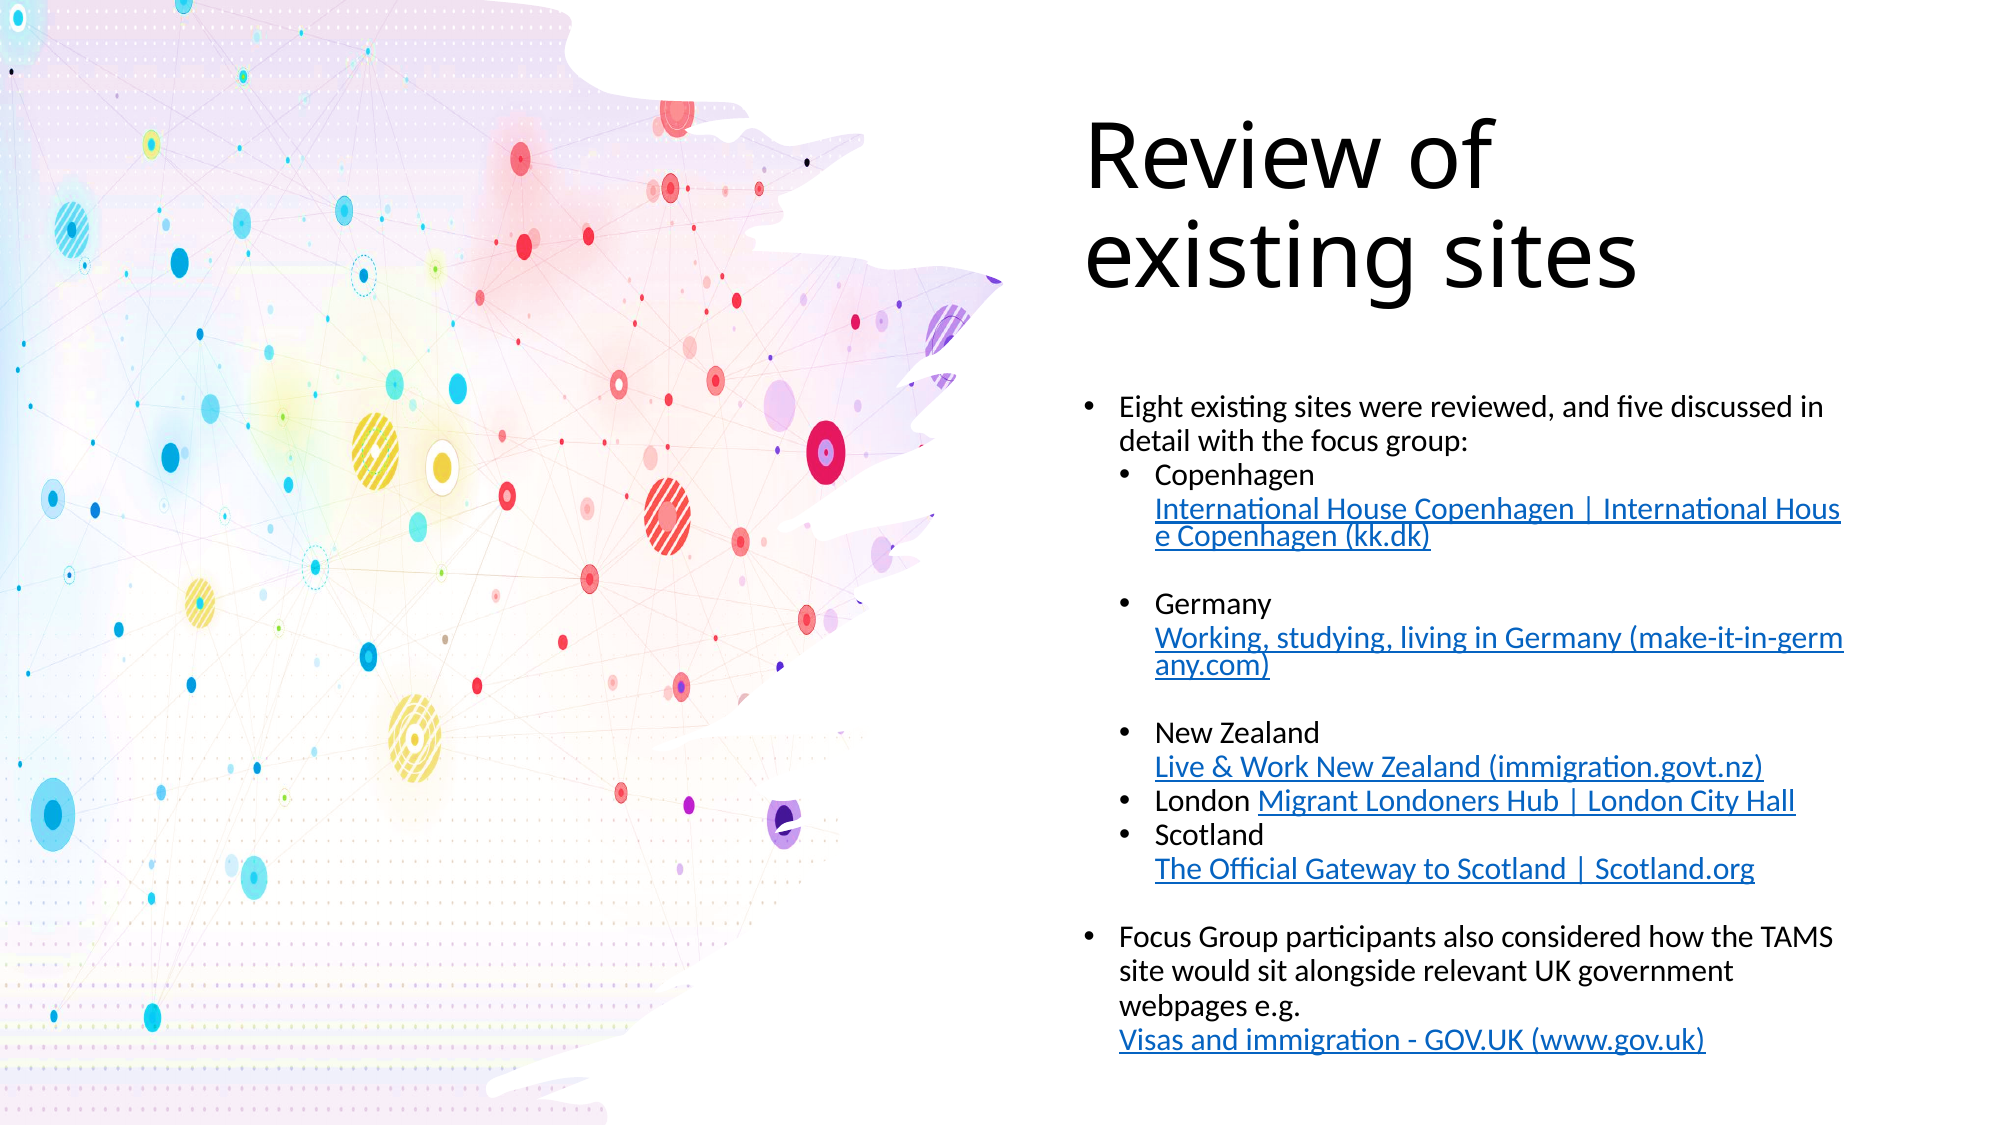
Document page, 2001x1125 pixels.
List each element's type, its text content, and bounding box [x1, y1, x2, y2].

picture [0, 0, 1004, 1125]
title Review of existing sites [1068, 59, 1863, 357]
text_box [1004, 0, 2000, 1125]
list Eight existing sites were reviewed, and five discussed in detail with the focus group: Copenhagen International House Copenhagen | International House Copenhagen (kk.dk) Germany Working, studying, living in Germany (make-it-in-germany.com) New Zealand Live & Work New Zealand (immigration.govt.nz) London Migrant Londoners Hub | London City Hall Scotland The Official Gateway to Scotland | Scotland.org Focus Group participants also considered how the TAMS site would sit alongside relevant UK government webpages e.g. Visas and immigration - GOV.UK (www.gov.uk) [1068, 382, 1863, 1014]
